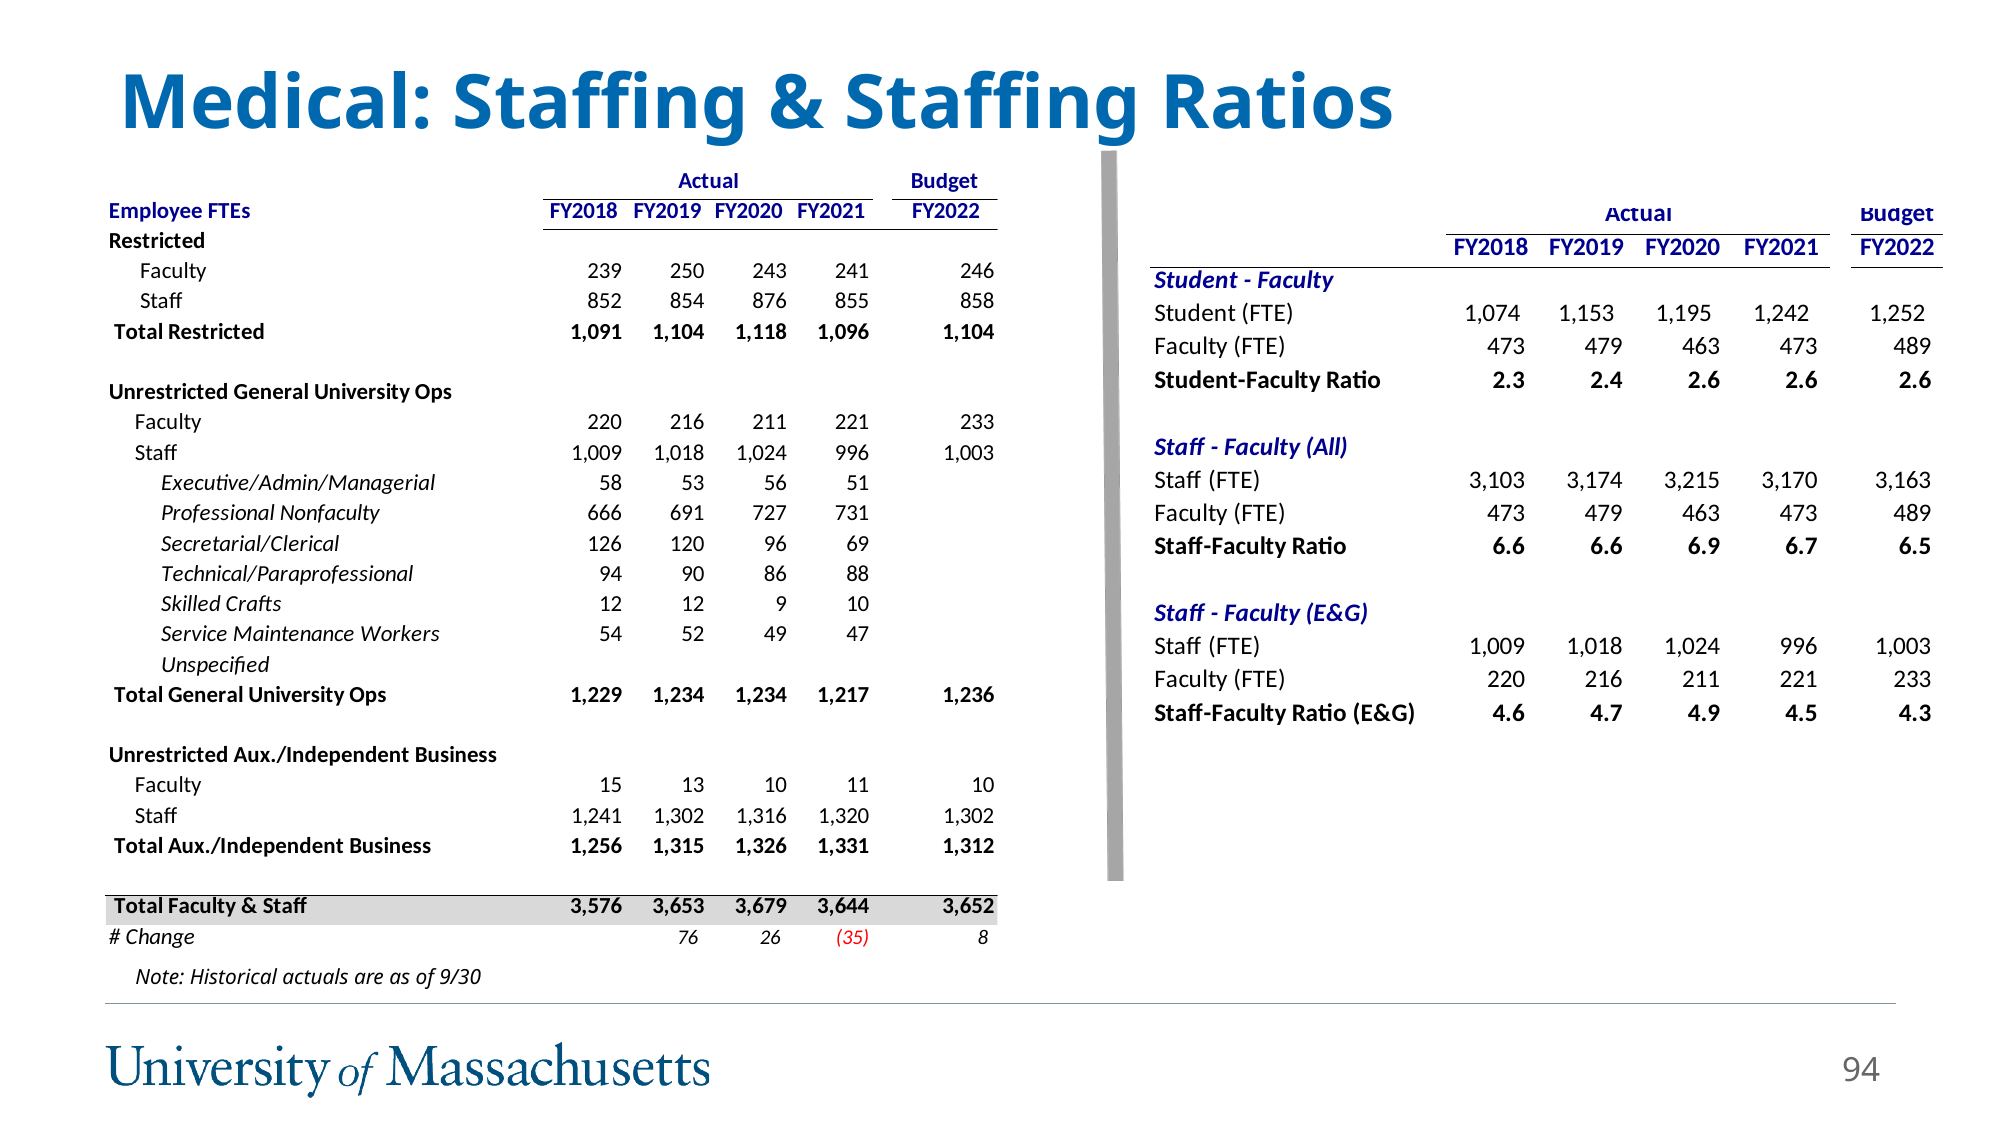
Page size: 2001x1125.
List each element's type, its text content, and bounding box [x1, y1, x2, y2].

picture [1149, 208, 1944, 735]
slide_number 94 [1744, 1049, 1896, 1092]
text_box Note: Historical actuals are as of 9/30 [120, 957, 497, 996]
picture [104, 173, 999, 957]
picture [1101, 150, 1124, 889]
picture [104, 1042, 710, 1099]
title Medical: Staffing & Staffing Ratios [104, 41, 1896, 167]
